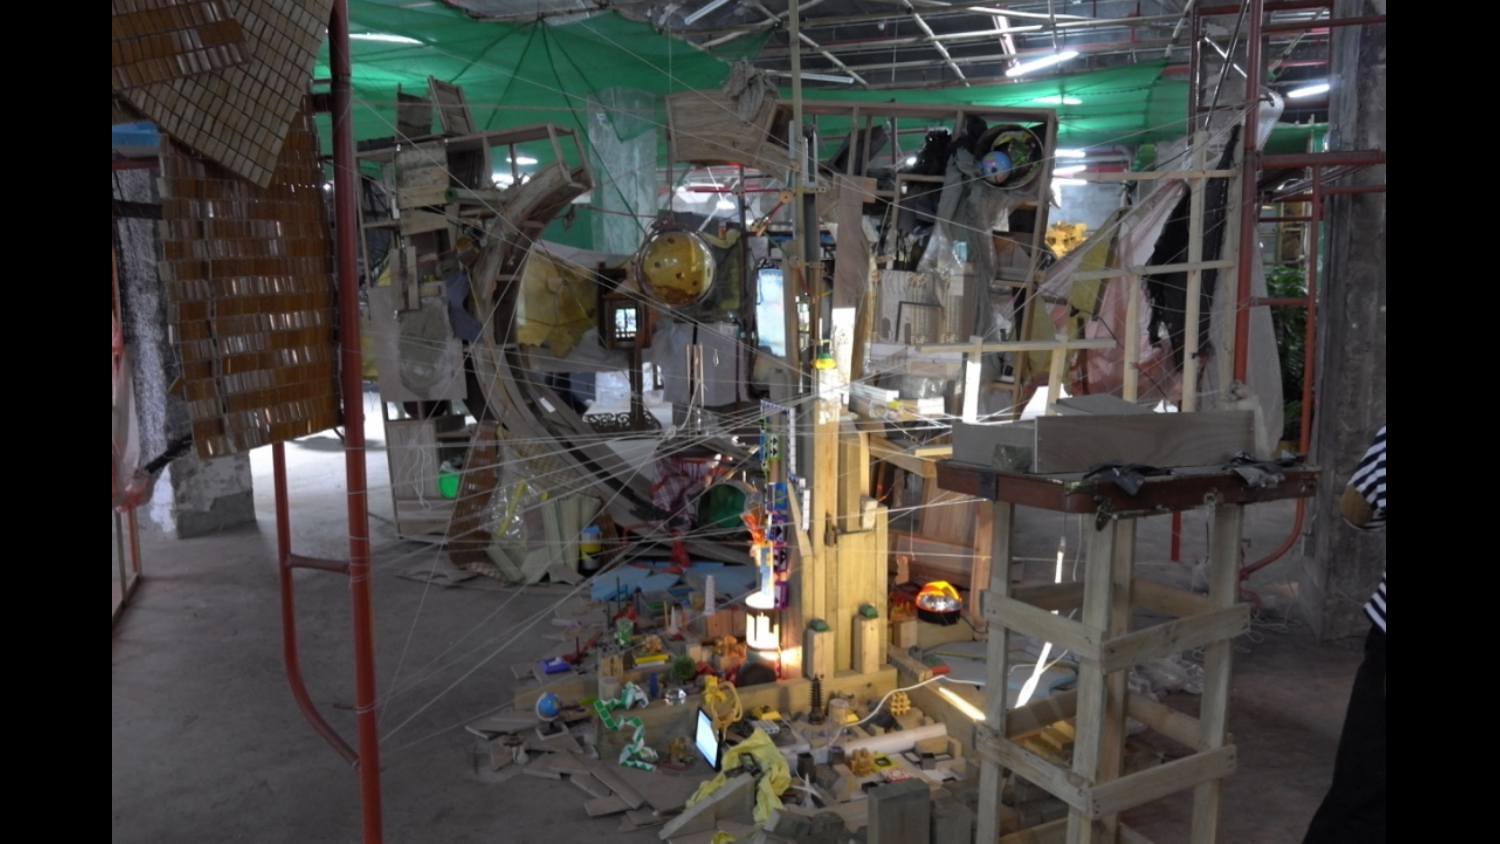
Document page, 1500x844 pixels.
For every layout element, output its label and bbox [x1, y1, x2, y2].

picture [112, 0, 1386, 844]
